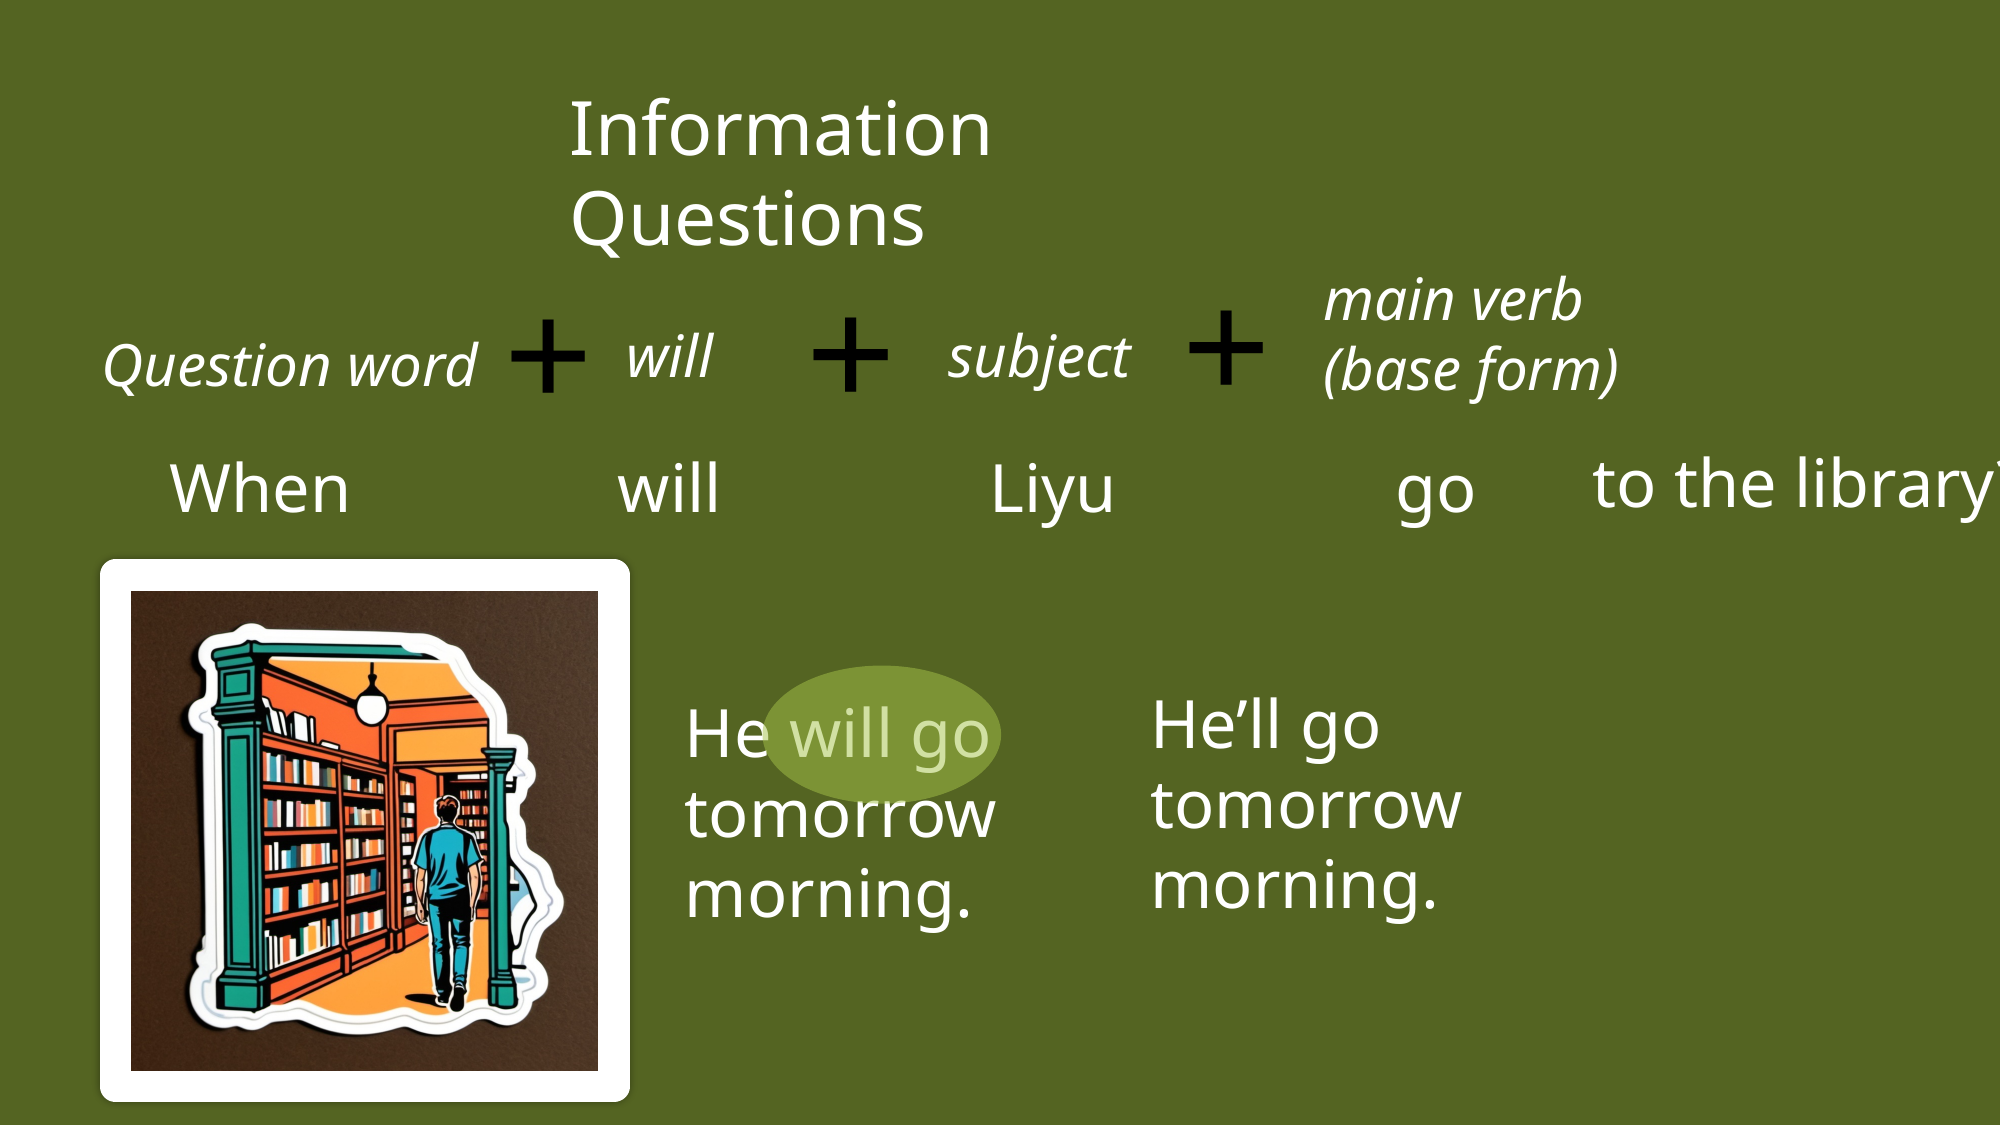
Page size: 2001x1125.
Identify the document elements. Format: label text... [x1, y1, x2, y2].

text_box [762, 665, 1002, 804]
text_box Information Questions [555, 73, 1335, 269]
text_box When [154, 438, 431, 534]
text_box He will go tomorrow morning. [670, 683, 1094, 938]
text_box will [602, 438, 780, 534]
text_box go [1380, 438, 1608, 534]
picture [1181, 303, 1270, 392]
text_box to the library? [1578, 433, 2000, 528]
text_box Question word [86, 320, 549, 406]
text_box Liyu [974, 438, 1167, 534]
text_box subject [933, 312, 1182, 397]
picture [806, 310, 895, 399]
text_box main verb (base form) [1308, 254, 1727, 410]
picture [130, 590, 599, 1072]
text_box will [611, 311, 806, 397]
picture [503, 311, 593, 401]
text_box He’ll go tomorrow morning. [1135, 674, 1559, 930]
